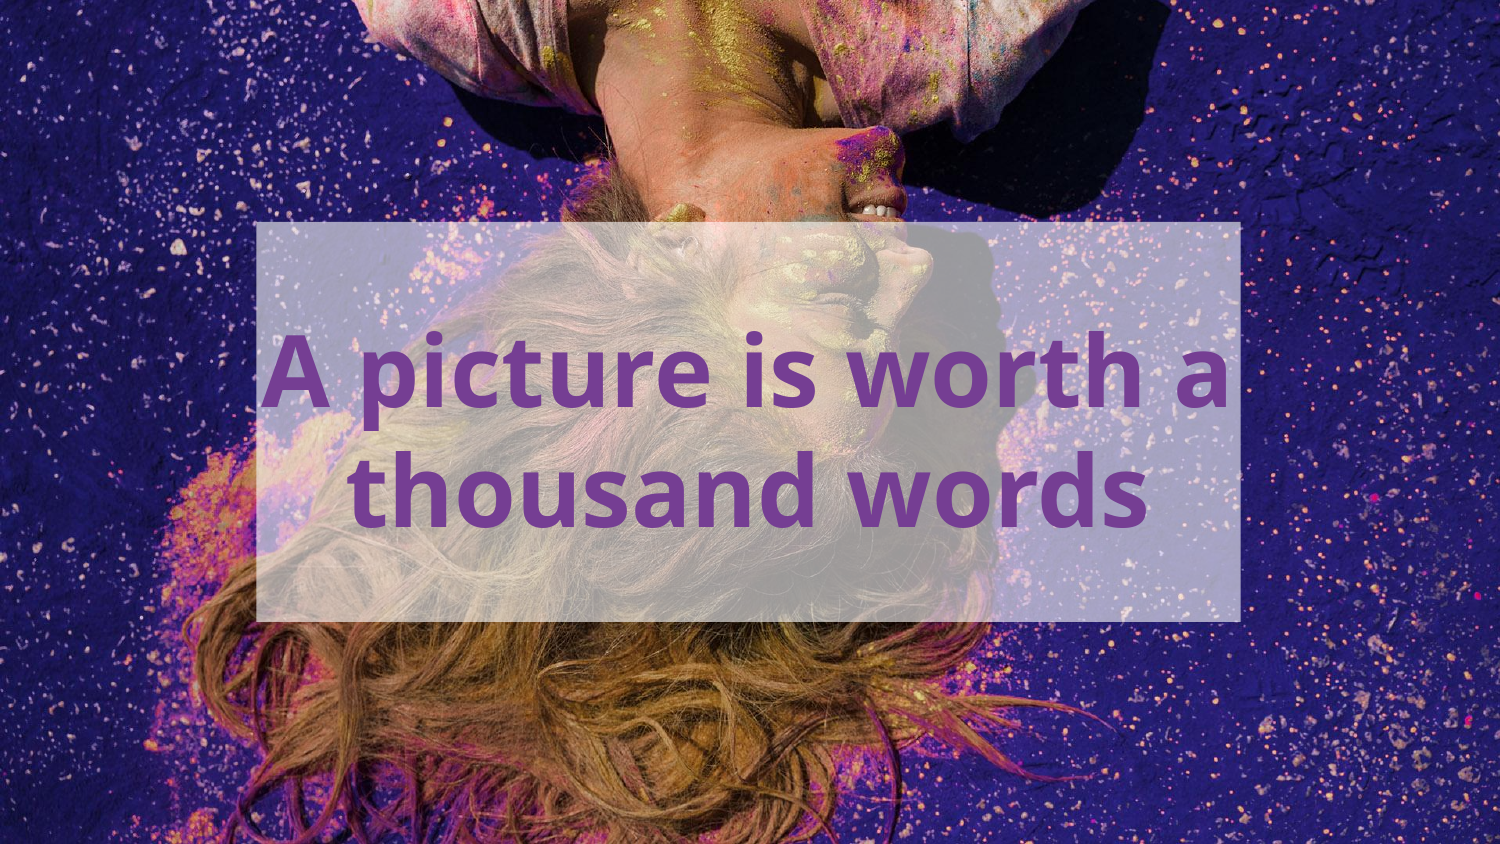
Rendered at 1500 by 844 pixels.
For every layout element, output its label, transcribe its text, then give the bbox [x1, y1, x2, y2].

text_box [256, 545, 1241, 622]
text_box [256, 221, 1241, 311]
title A picture is worth a thousand words [177, 311, 1320, 545]
picture [0, 0, 1500, 844]
